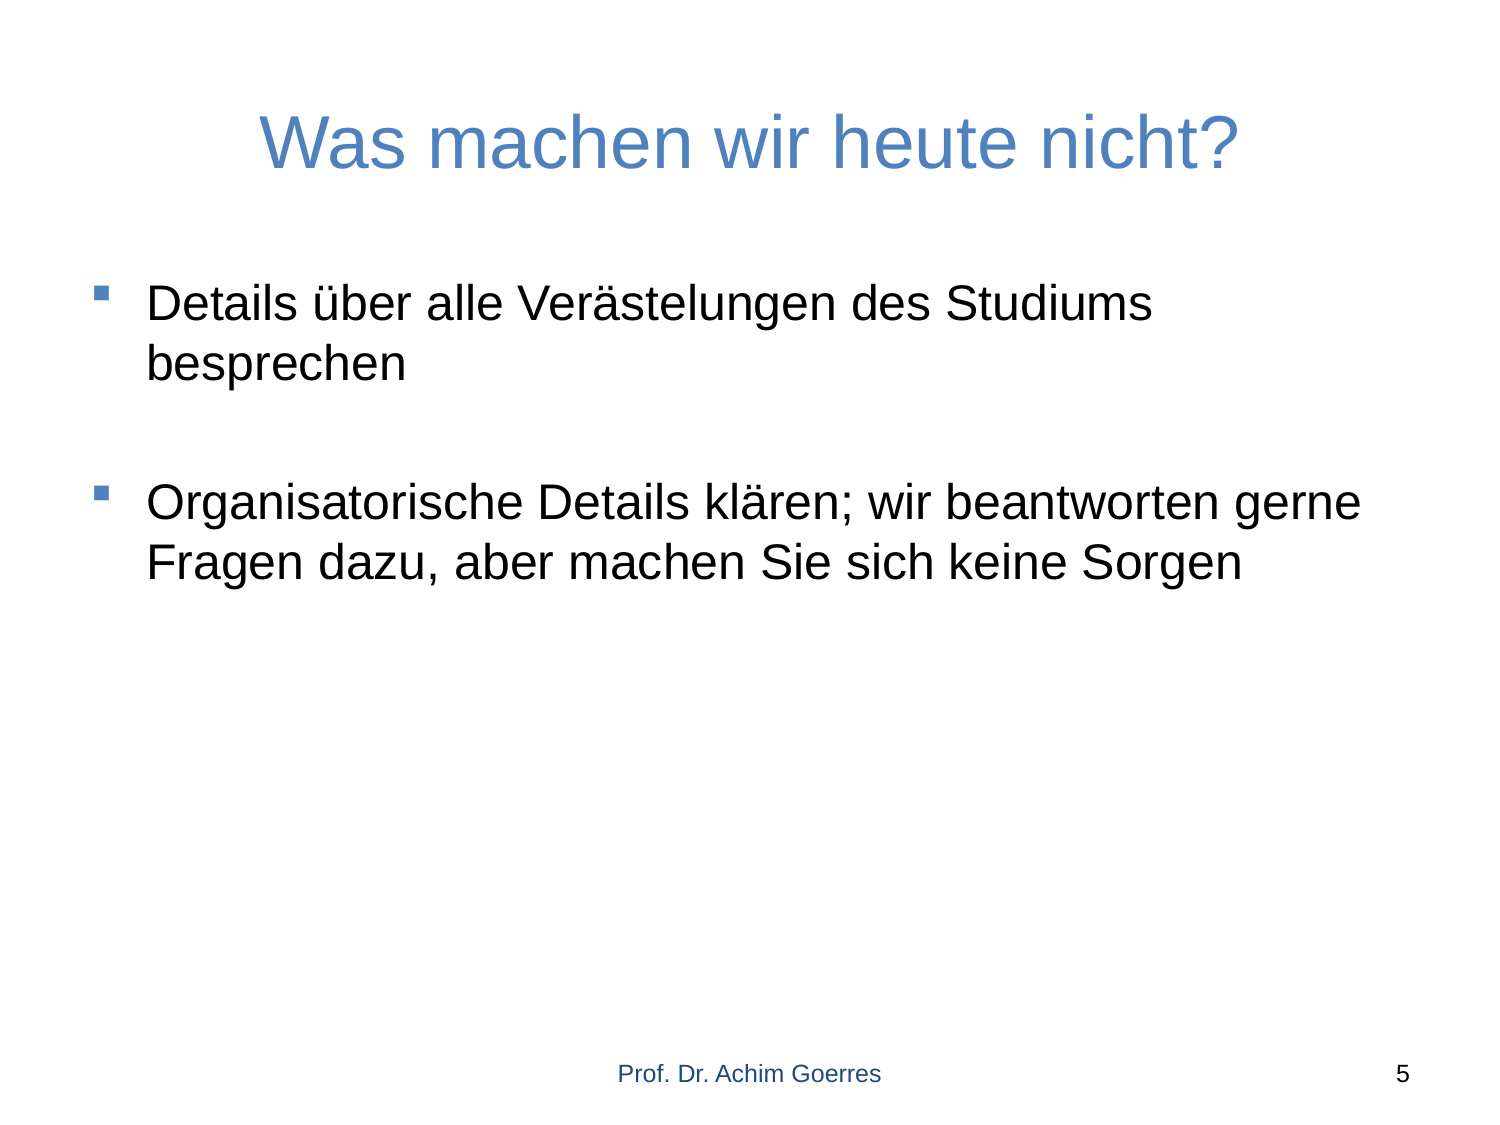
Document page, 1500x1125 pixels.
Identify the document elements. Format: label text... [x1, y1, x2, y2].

list Details über alle Verästelungen des Studiums besprechen Organisatorische Details klären; wir beantworten gerne Fragen dazu, aber machen Sie sich keine Sorgen [75, 262, 1425, 1005]
title Was machen wir heute nicht? [75, 45, 1425, 233]
footer Prof. Dr. Achim Goerres [512, 1042, 988, 1103]
slide_number 5 [1074, 1042, 1425, 1103]
